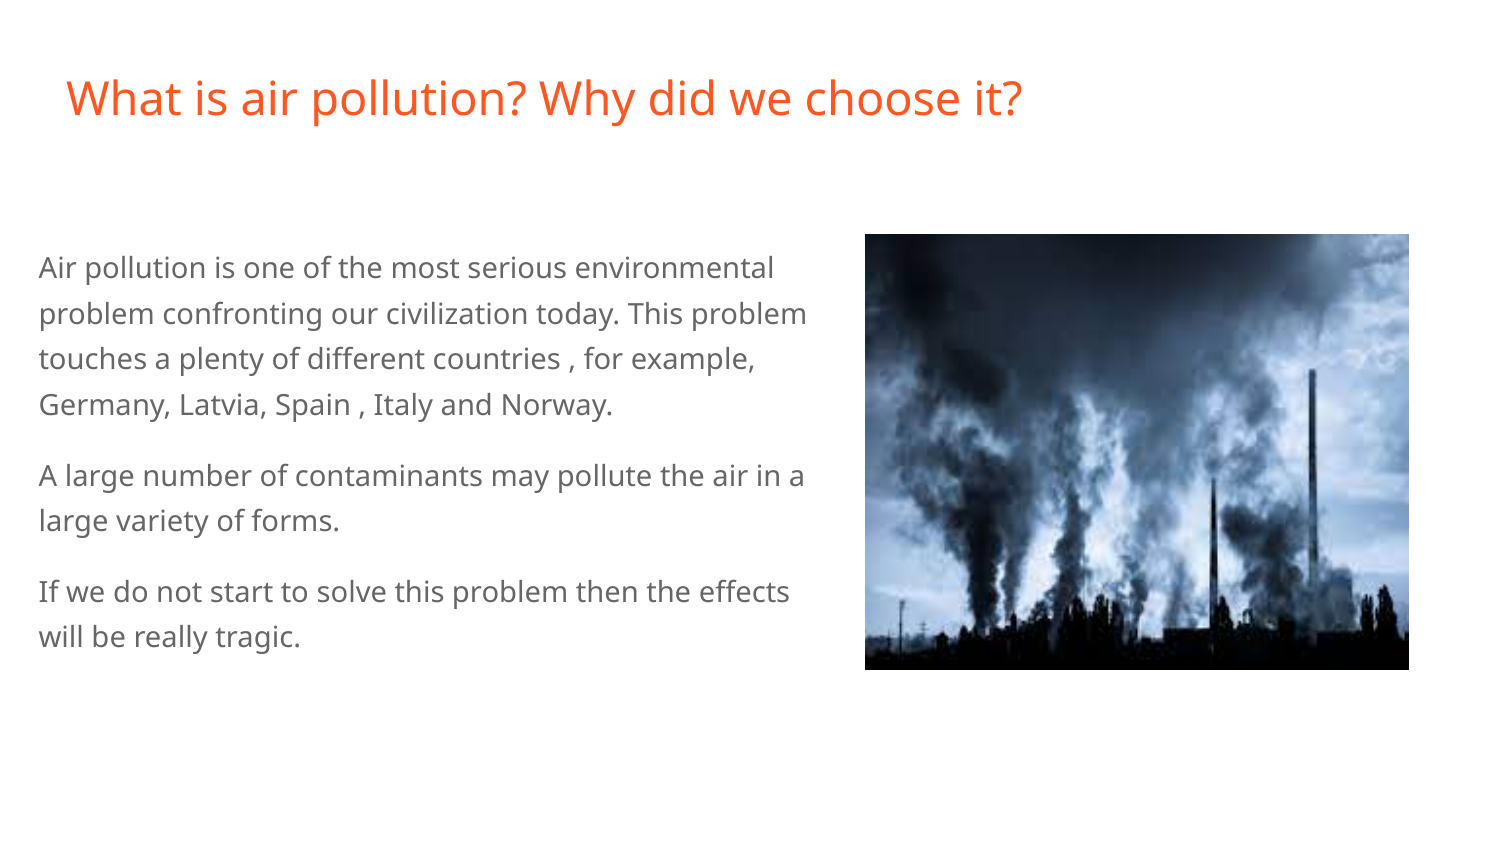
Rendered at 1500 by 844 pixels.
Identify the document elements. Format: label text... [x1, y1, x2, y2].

title What is air pollution? Why did we choose it? [51, 50, 1449, 145]
picture [865, 234, 1409, 671]
list Air pollution is one of the most serious environmental problem confronting our civilization today. This problem touches a plenty of different countries , for example, Germany, Latvia, Spain , Italy and Norway. A large number of contaminants may pollute the air in a large variety of forms. If we do not start to solve this problem then the effects will be really tragic. [23, 226, 857, 844]
